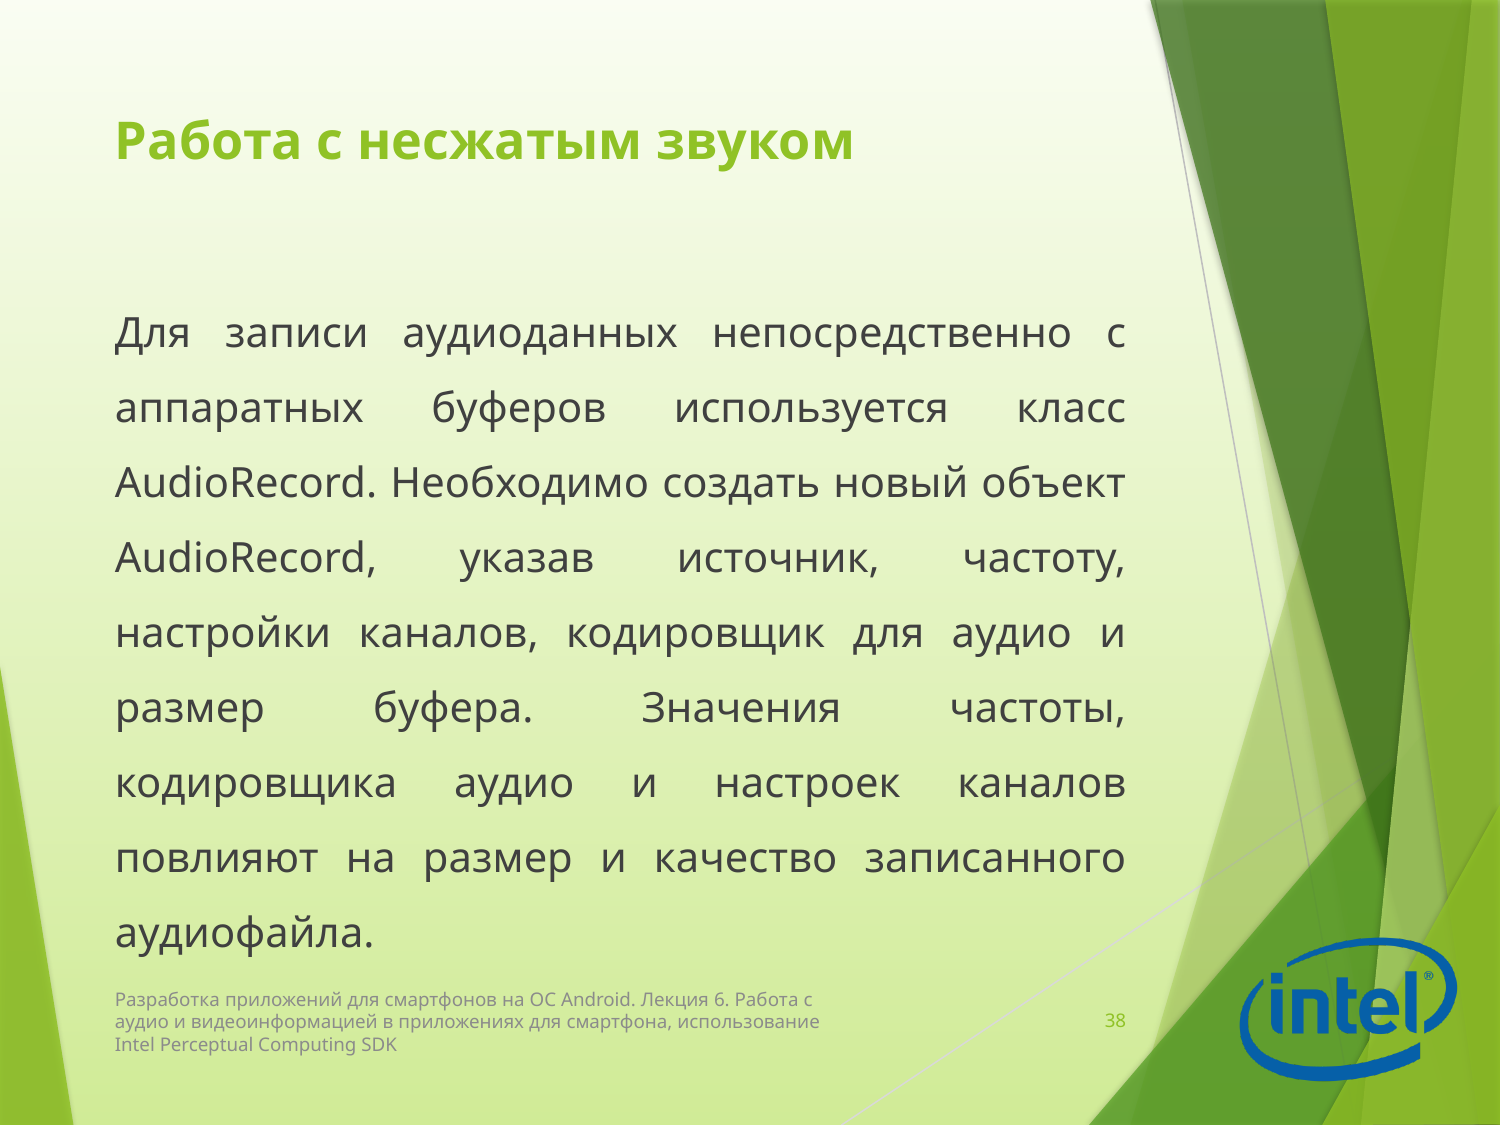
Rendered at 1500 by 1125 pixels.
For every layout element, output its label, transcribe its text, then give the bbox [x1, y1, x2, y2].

title Работа с несжатым звуком [99, 99, 1142, 211]
slide_number 38 [1057, 991, 1142, 1051]
picture [1195, 893, 1500, 1125]
footer Разработка приложений для смартфонов на ОС Android. Лекция 6. Работа с аудио и видеоинформацией в приложениях для смартфона, использование Intel Perceptual Computing SDK [99, 991, 859, 1051]
list Для записи аудиоданных непосредственно с аппаратных буферов используется класс AudioRecord. Необходимо создать новый объект AudioRecord, указав источник, частоту, настройки каналов, кодировщик для аудио и размер буфера. Значения частоты, кодировщика аудио и настроек каналов повлияют на размер и качество записанного аудиофайла. [99, 246, 1142, 991]
